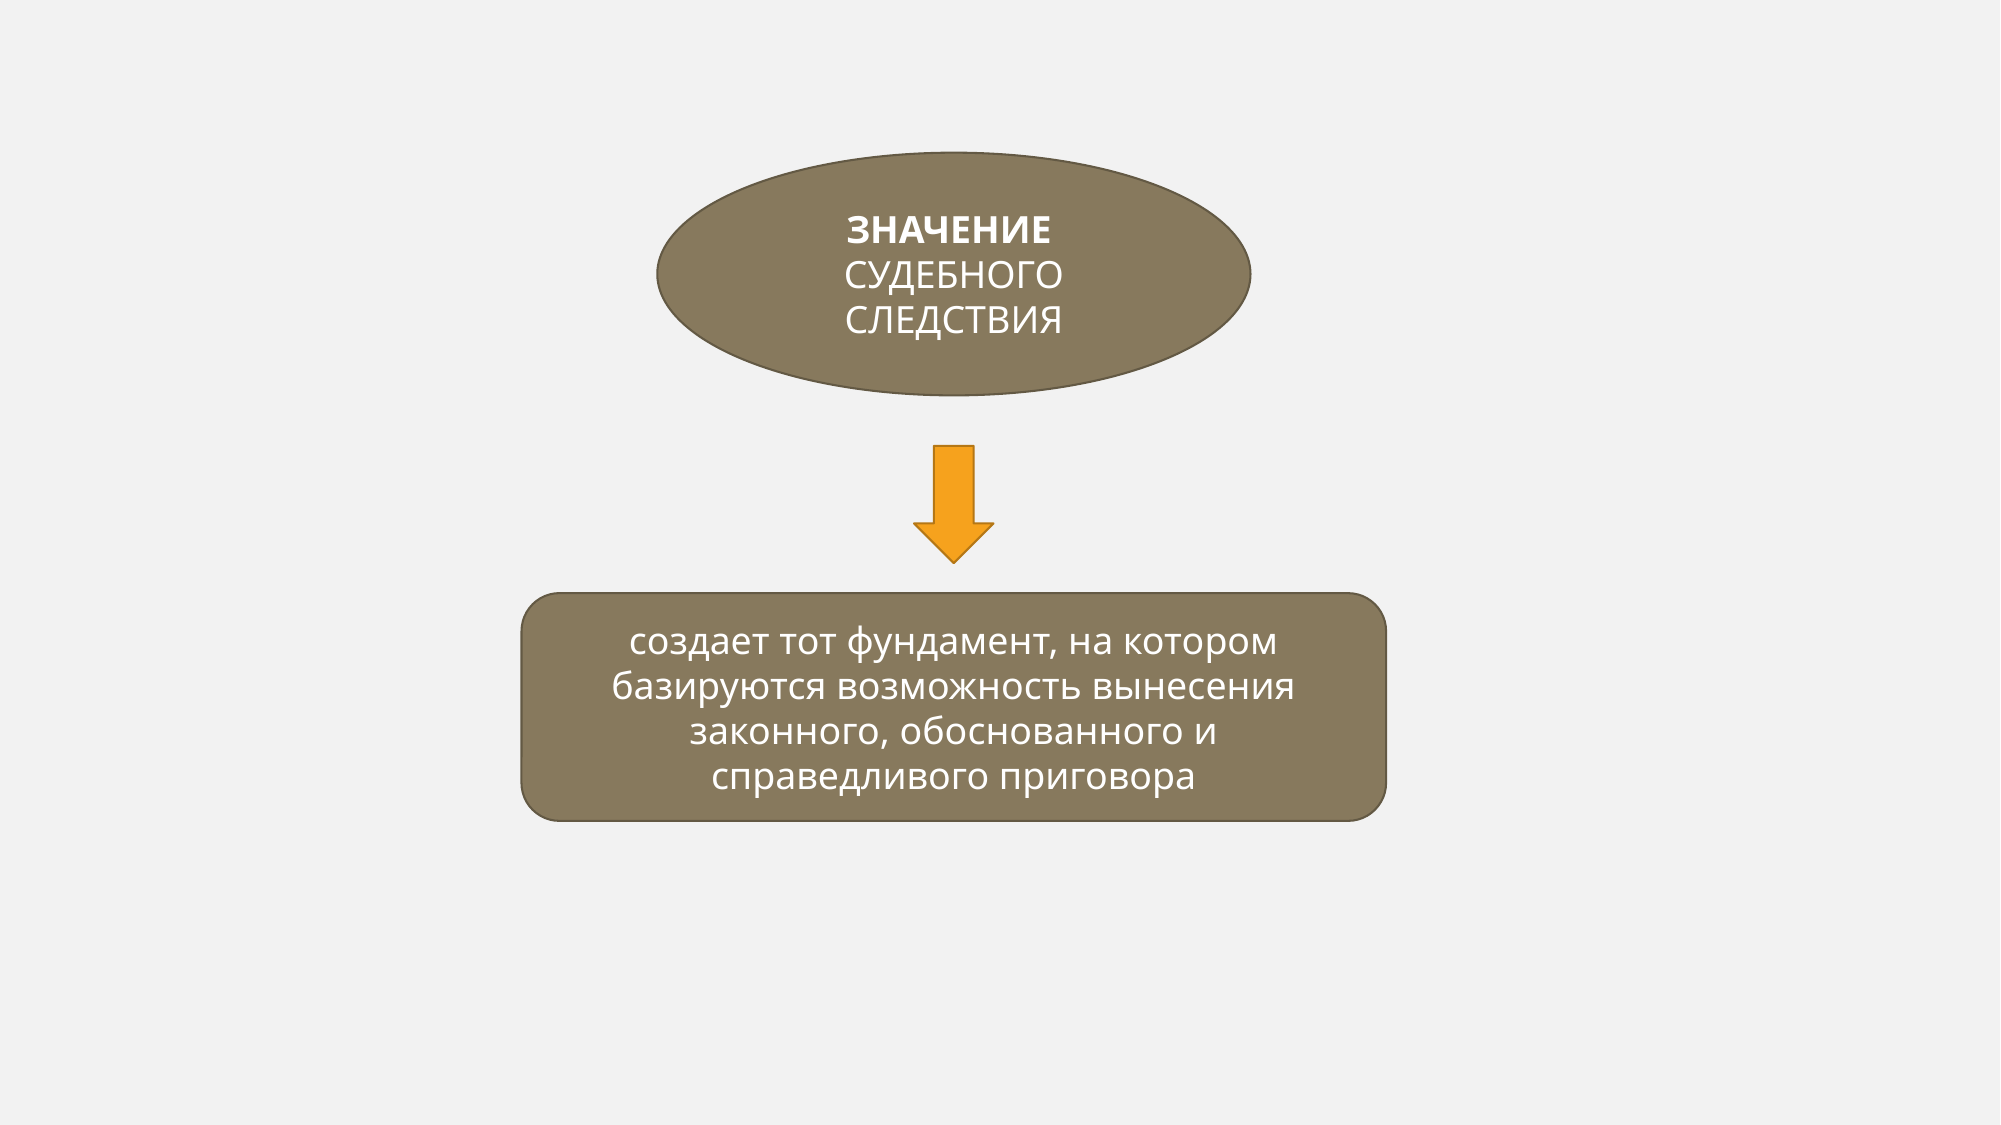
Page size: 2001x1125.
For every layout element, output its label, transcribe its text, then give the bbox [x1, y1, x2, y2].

text_box создает тот фундамент, на котором базируются возможность вынесения законного, обоснованного и справедливого приговора [520, 592, 1388, 822]
text_box [913, 444, 995, 564]
text_box ЗНАЧЕНИЕ СУДЕБНОГО СЛЕДСТВИЯ [656, 151, 1252, 397]
